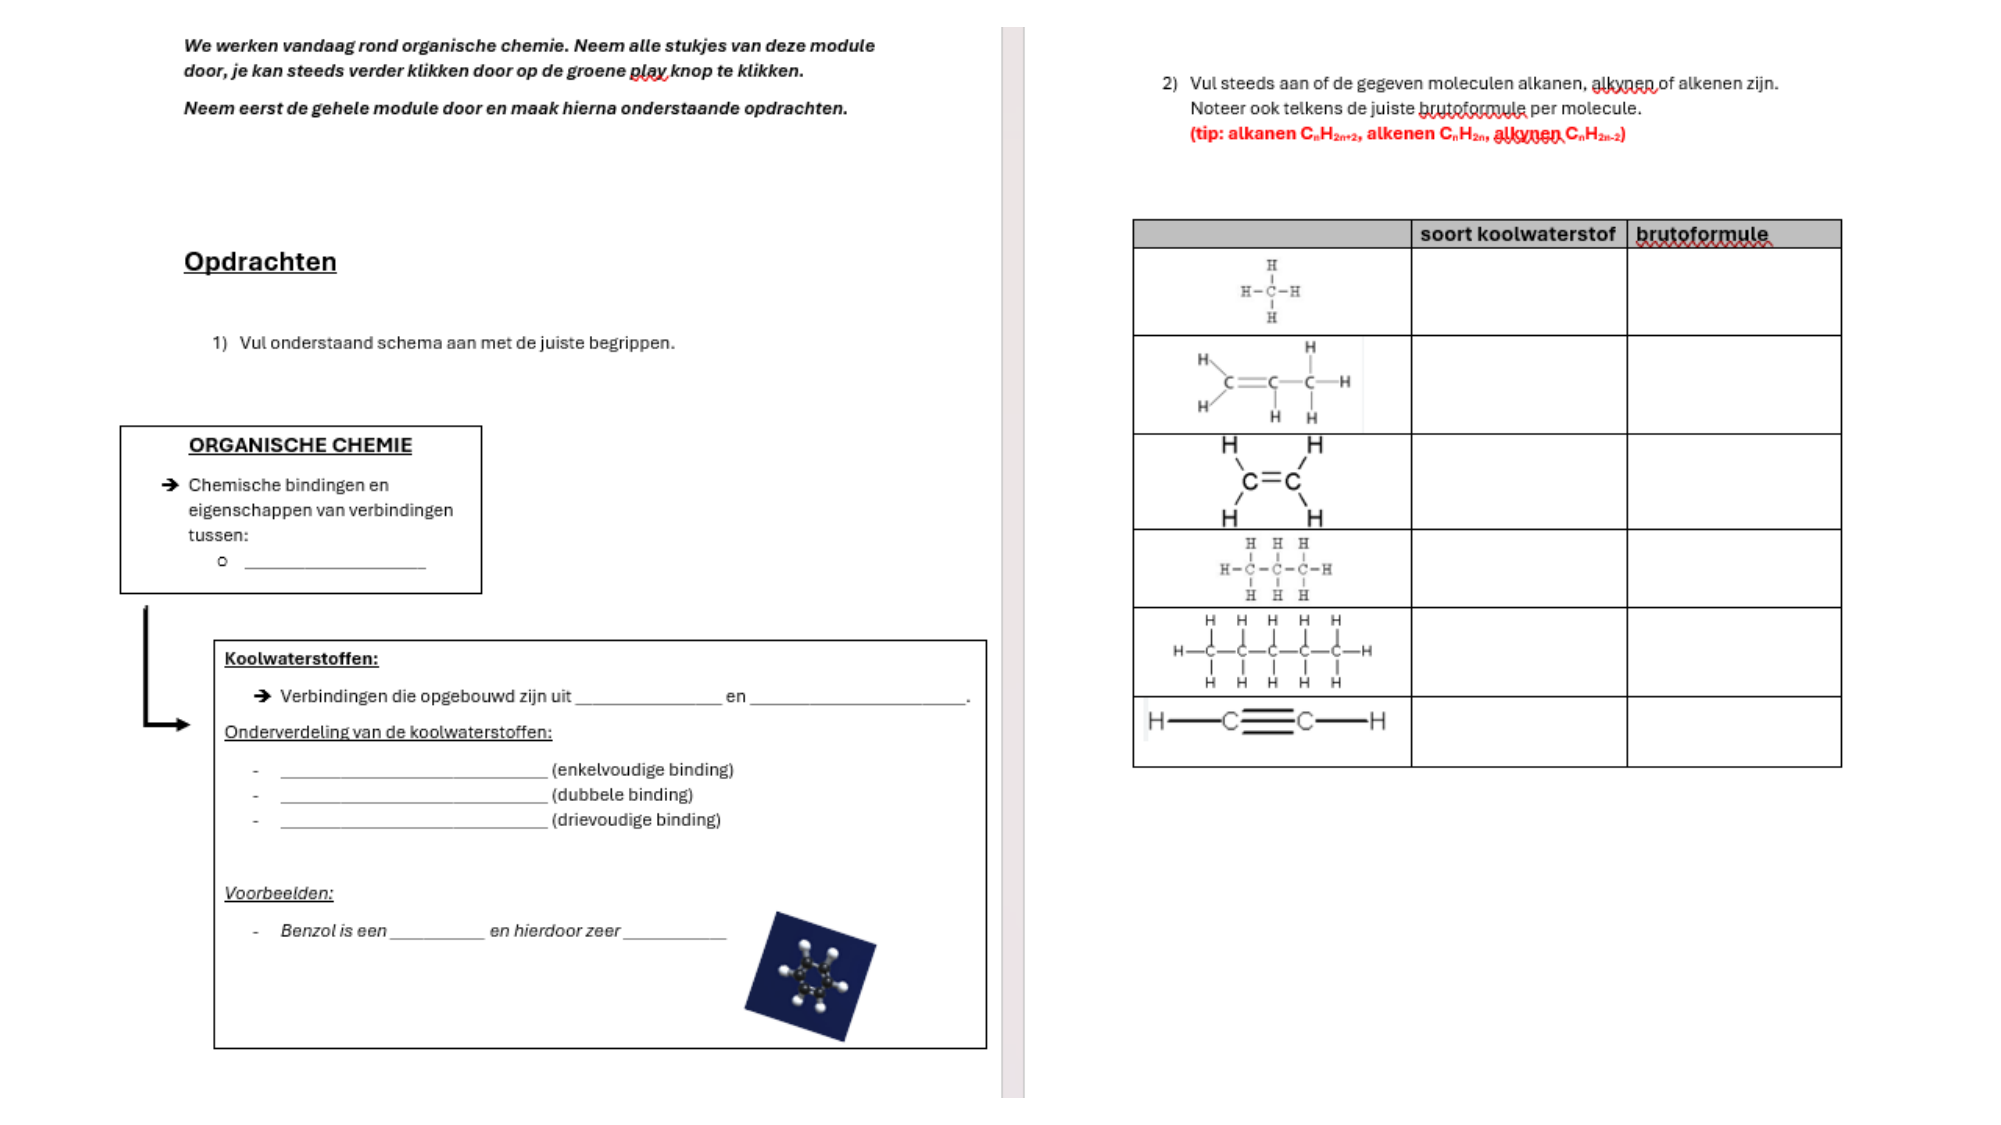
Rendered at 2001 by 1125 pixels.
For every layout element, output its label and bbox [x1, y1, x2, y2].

picture [83, 26, 1917, 1099]
